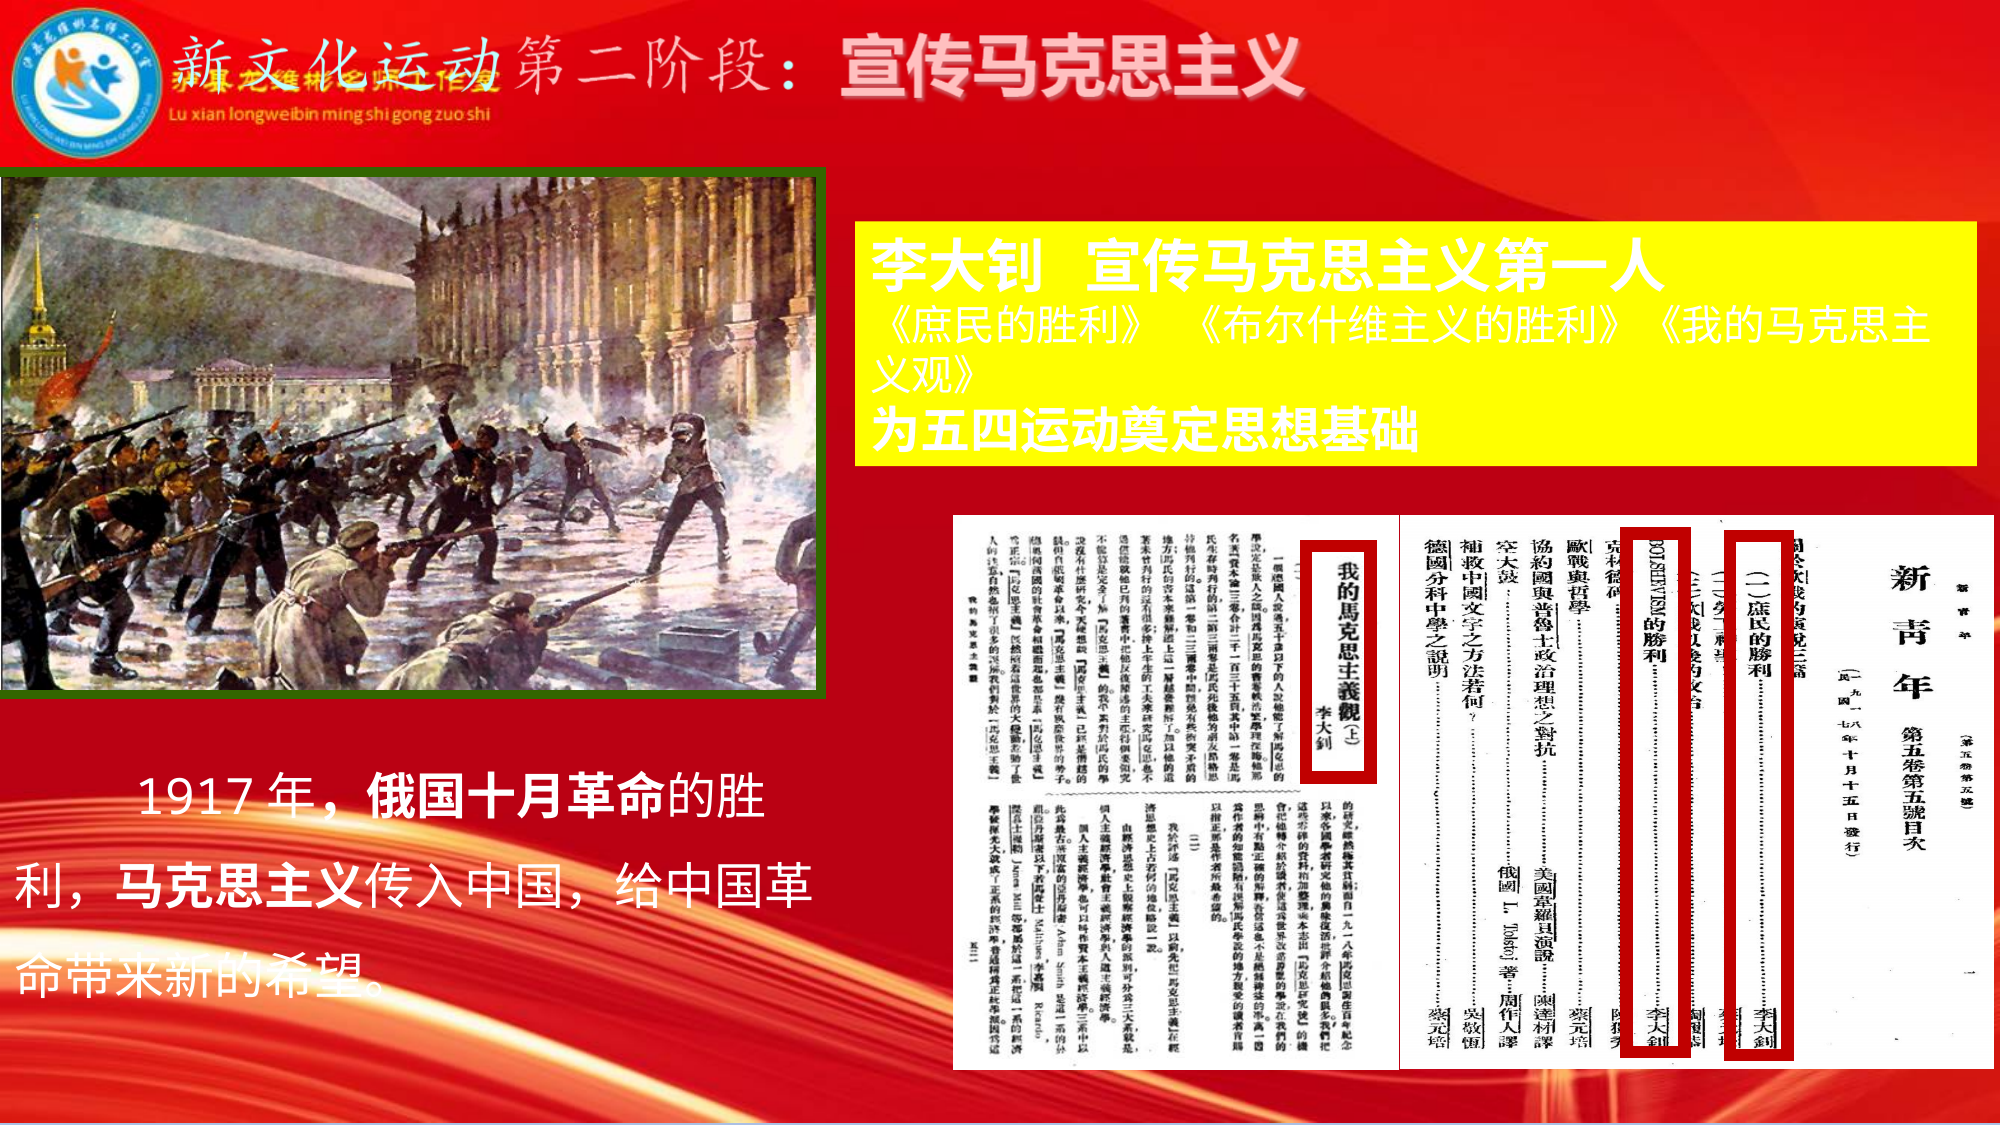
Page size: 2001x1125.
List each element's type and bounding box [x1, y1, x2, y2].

picture [0, 0, 2000, 1123]
text_box [1400, 515, 1994, 1069]
text_box [953, 514, 1399, 1070]
